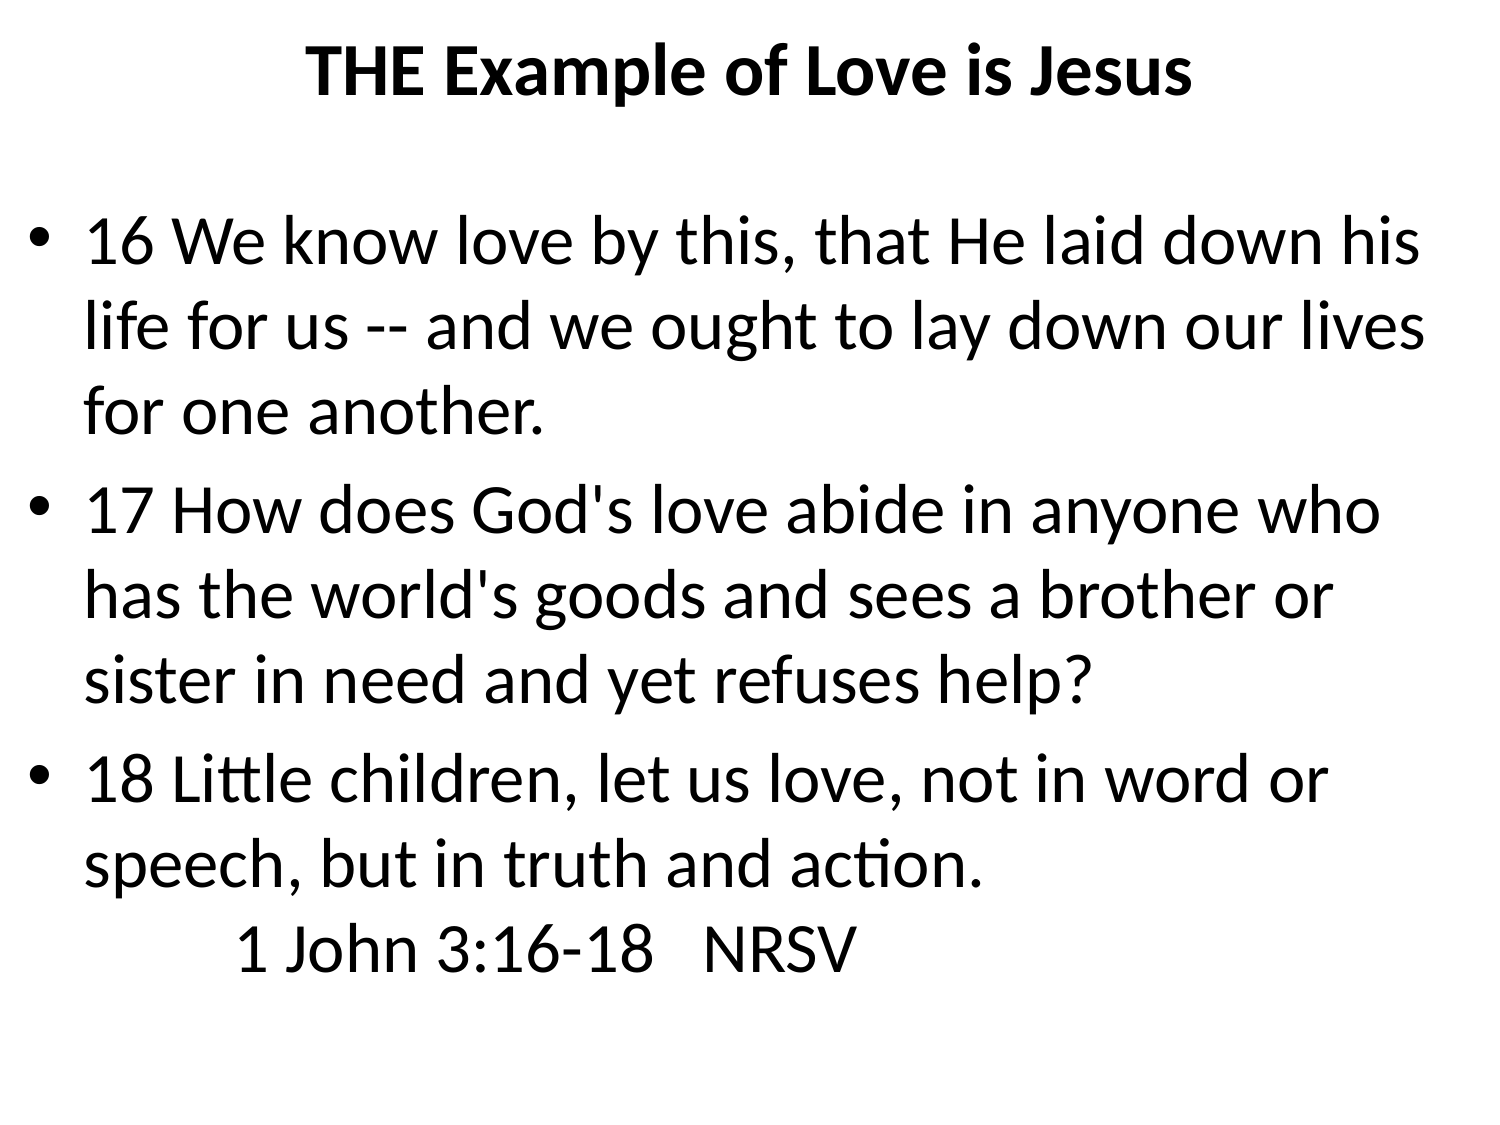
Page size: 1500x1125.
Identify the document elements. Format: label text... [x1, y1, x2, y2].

list 16 We know love by this, that He laid down his life for us -- and we ought to lay down our lives for one another. 17 How does God's love abide in anyone who has the world's goods and sees a brother or sister in need and yet refuses help? 18 Little children, let us love, not in word or speech, but in truth and action. 1 John 3:16-18 NRSV [12, 87, 1475, 1125]
title THE Example of Love is Jesus [75, 24, 1425, 87]
